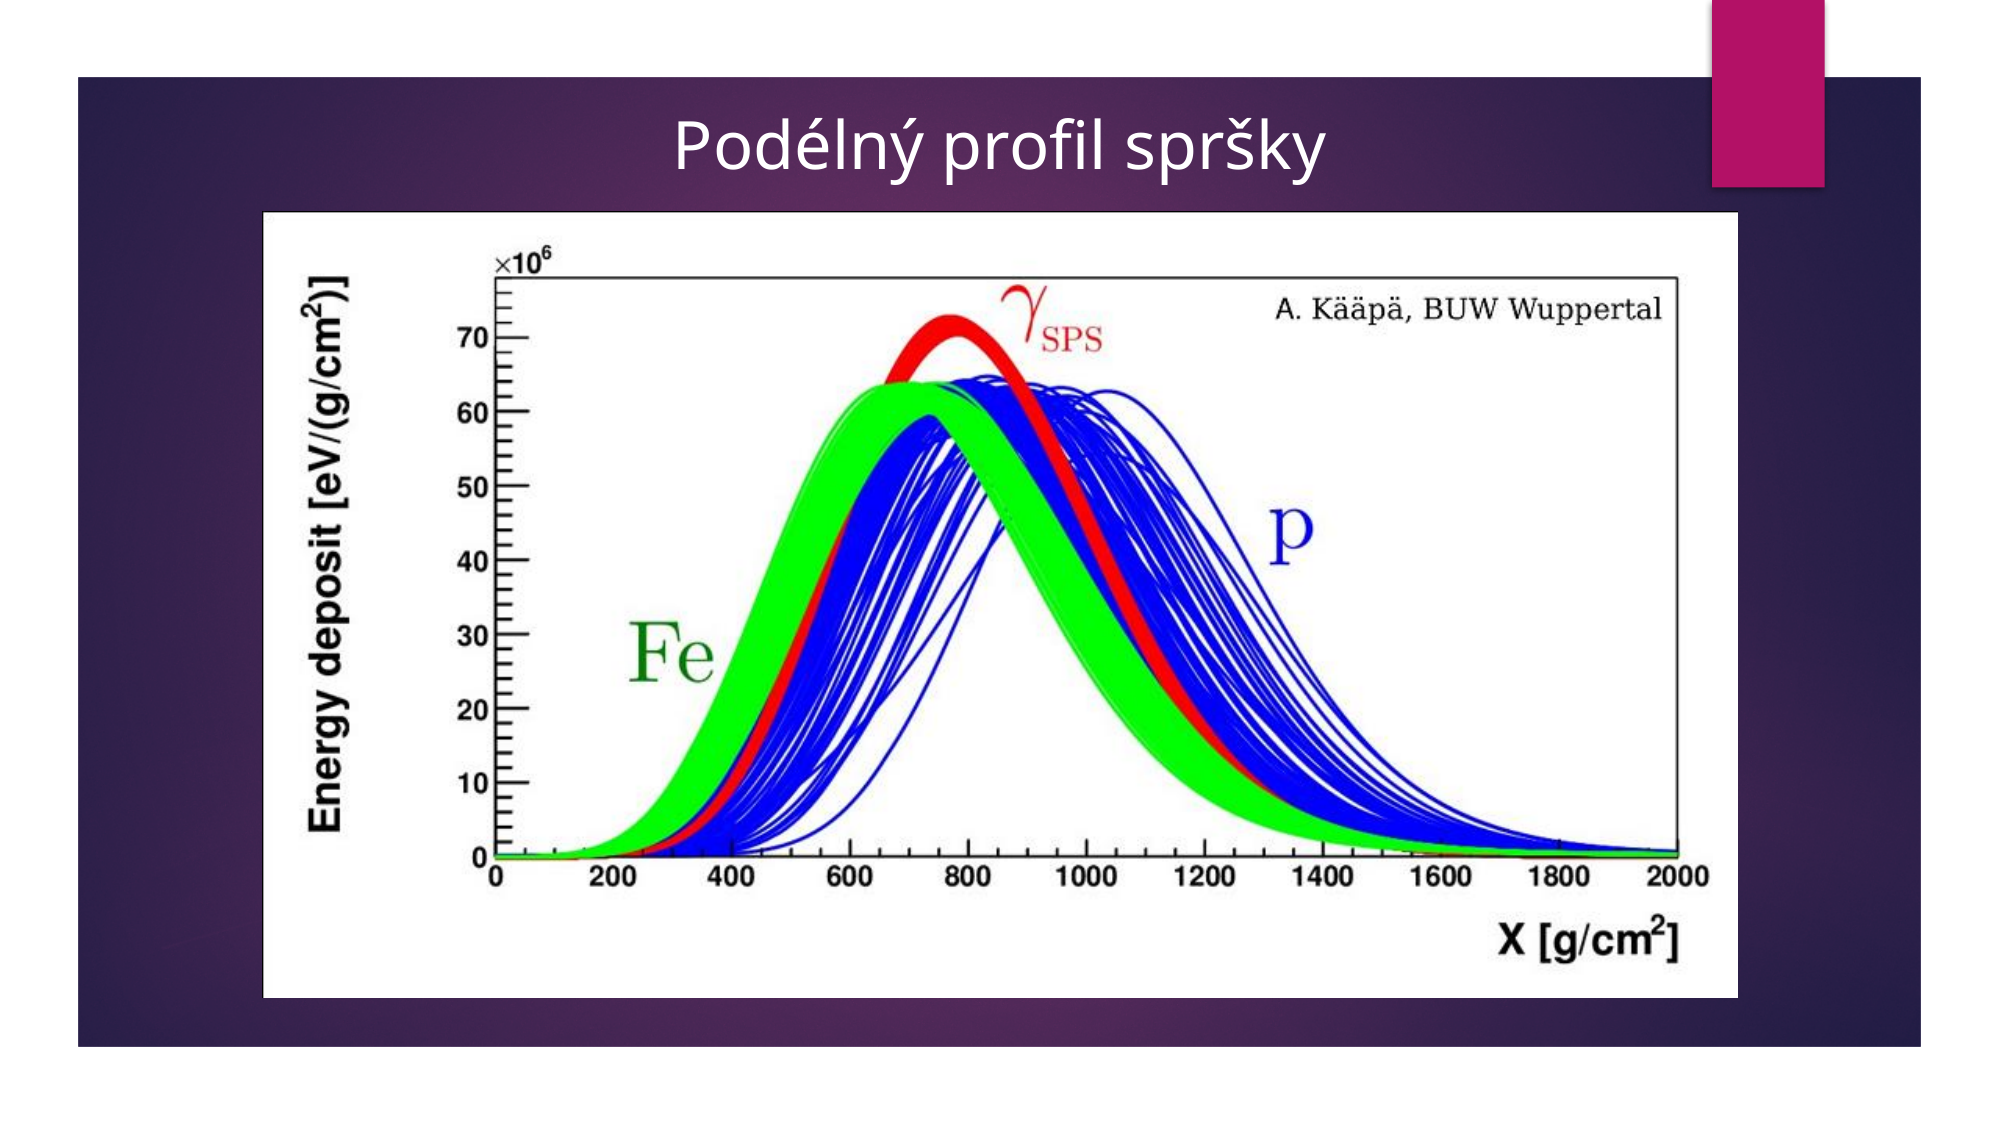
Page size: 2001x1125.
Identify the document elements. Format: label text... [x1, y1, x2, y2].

picture [262, 210, 1738, 998]
text_box Podélný profil spršky [649, 95, 1351, 191]
